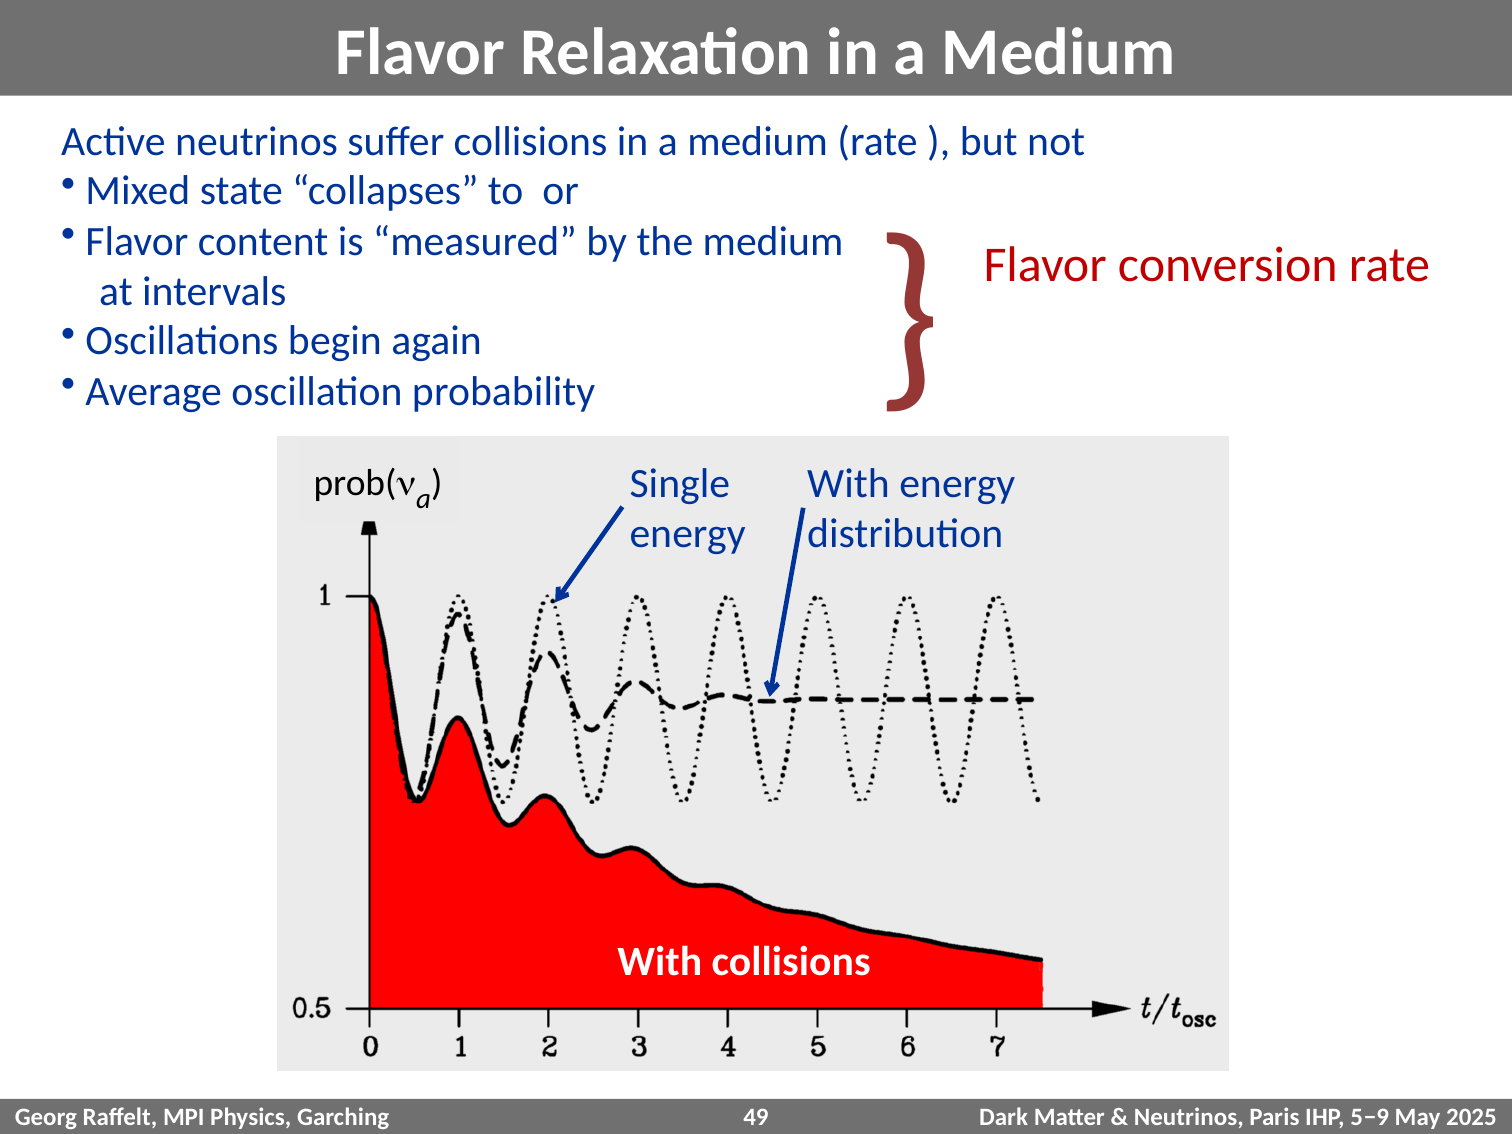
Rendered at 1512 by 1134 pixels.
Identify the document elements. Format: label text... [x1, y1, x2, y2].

title Flavor Relaxation in a Medium [0, 0, 1512, 96]
text_box } [860, 167, 957, 433]
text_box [769, 507, 804, 698]
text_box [554, 506, 623, 603]
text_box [277, 436, 1229, 1072]
